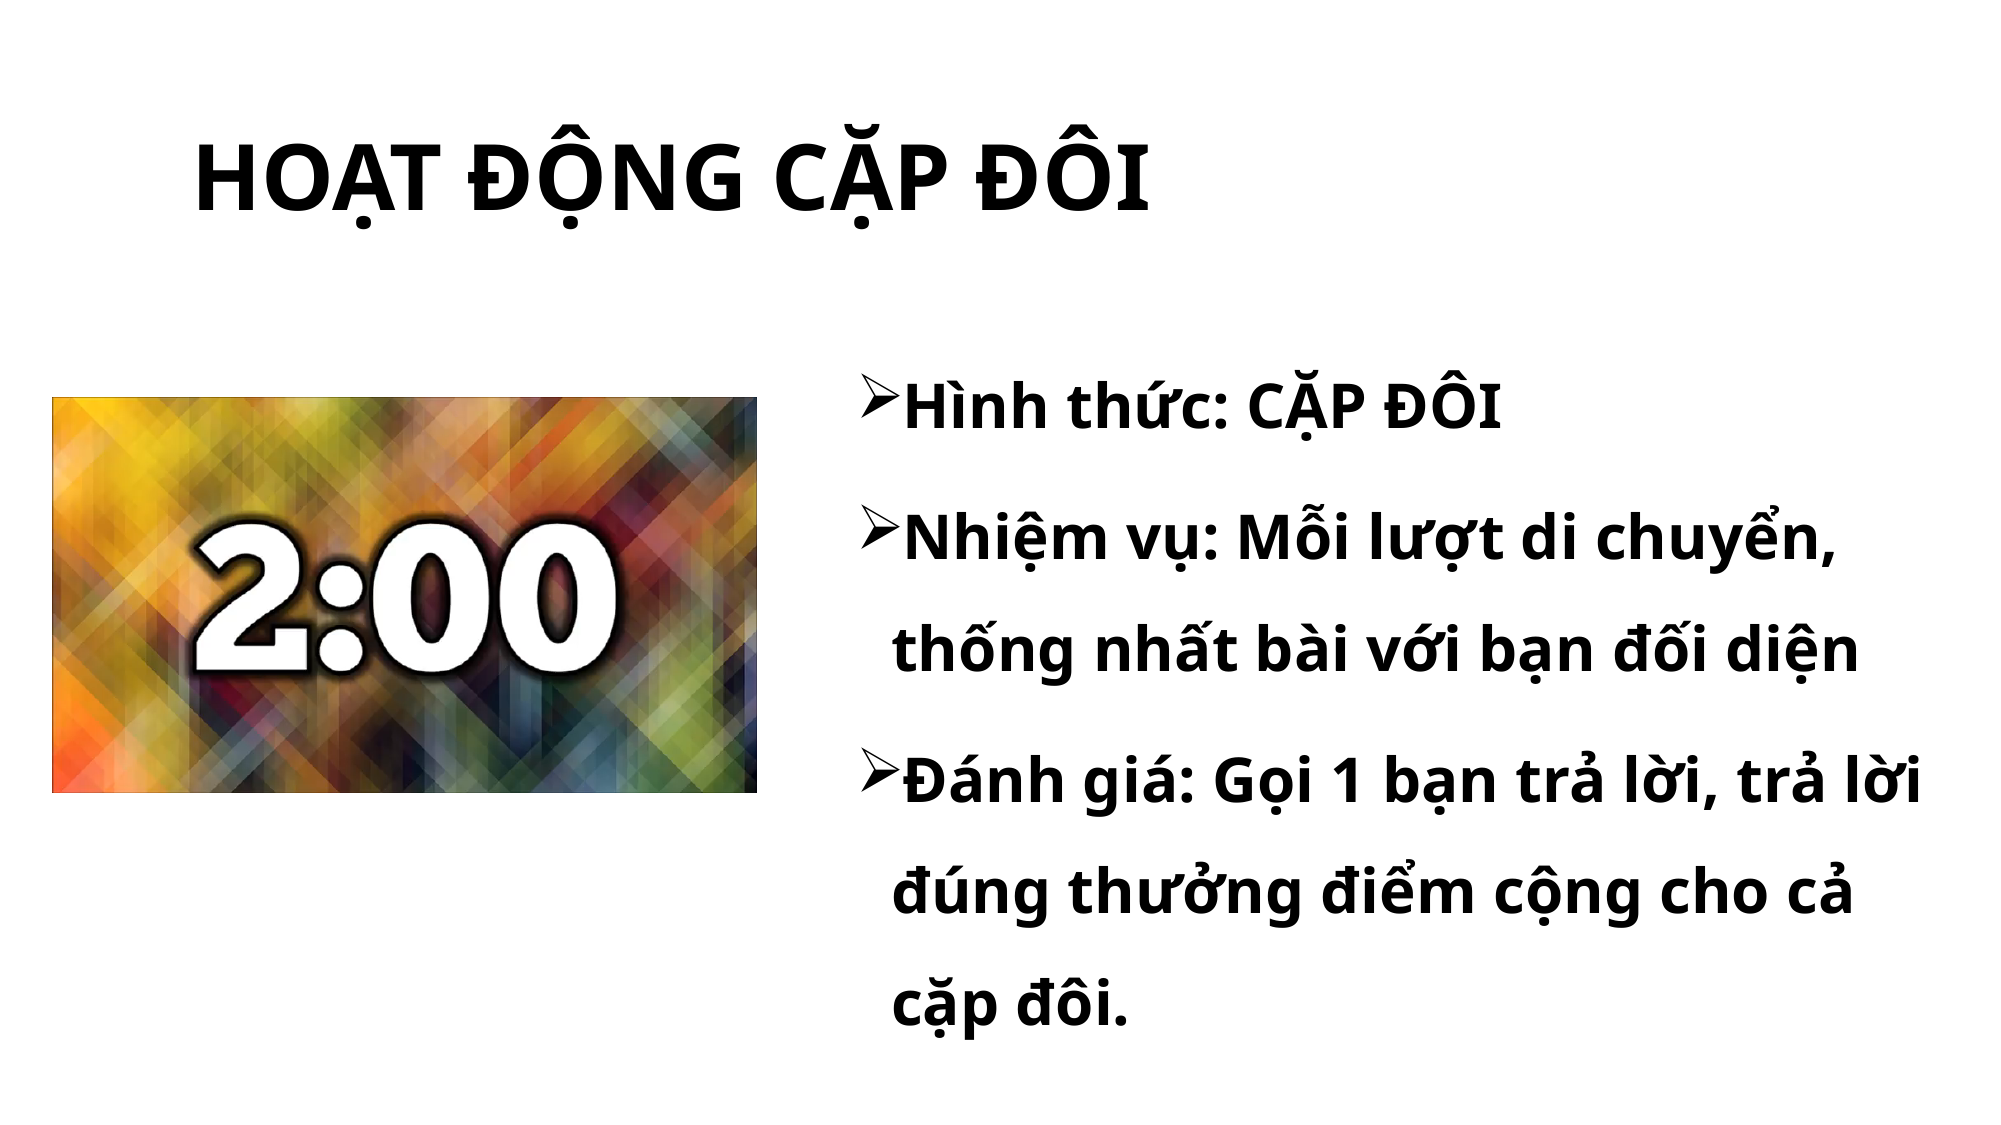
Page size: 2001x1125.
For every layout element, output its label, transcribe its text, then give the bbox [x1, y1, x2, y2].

list Hình thức: CẶP ĐÔI Nhiệm vụ: Mỗi lượt di chuyển, thống nhất bài với bạn đối diện Đánh giá: Gọi 1 bạn trả lời, trả lời đúng thưởng điểm cộng cho cả cặp đôi. [841, 321, 1982, 1053]
title HOẠT ĐỘNG CẶP ĐÔI [176, 72, 1779, 290]
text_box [51, 396, 757, 794]
